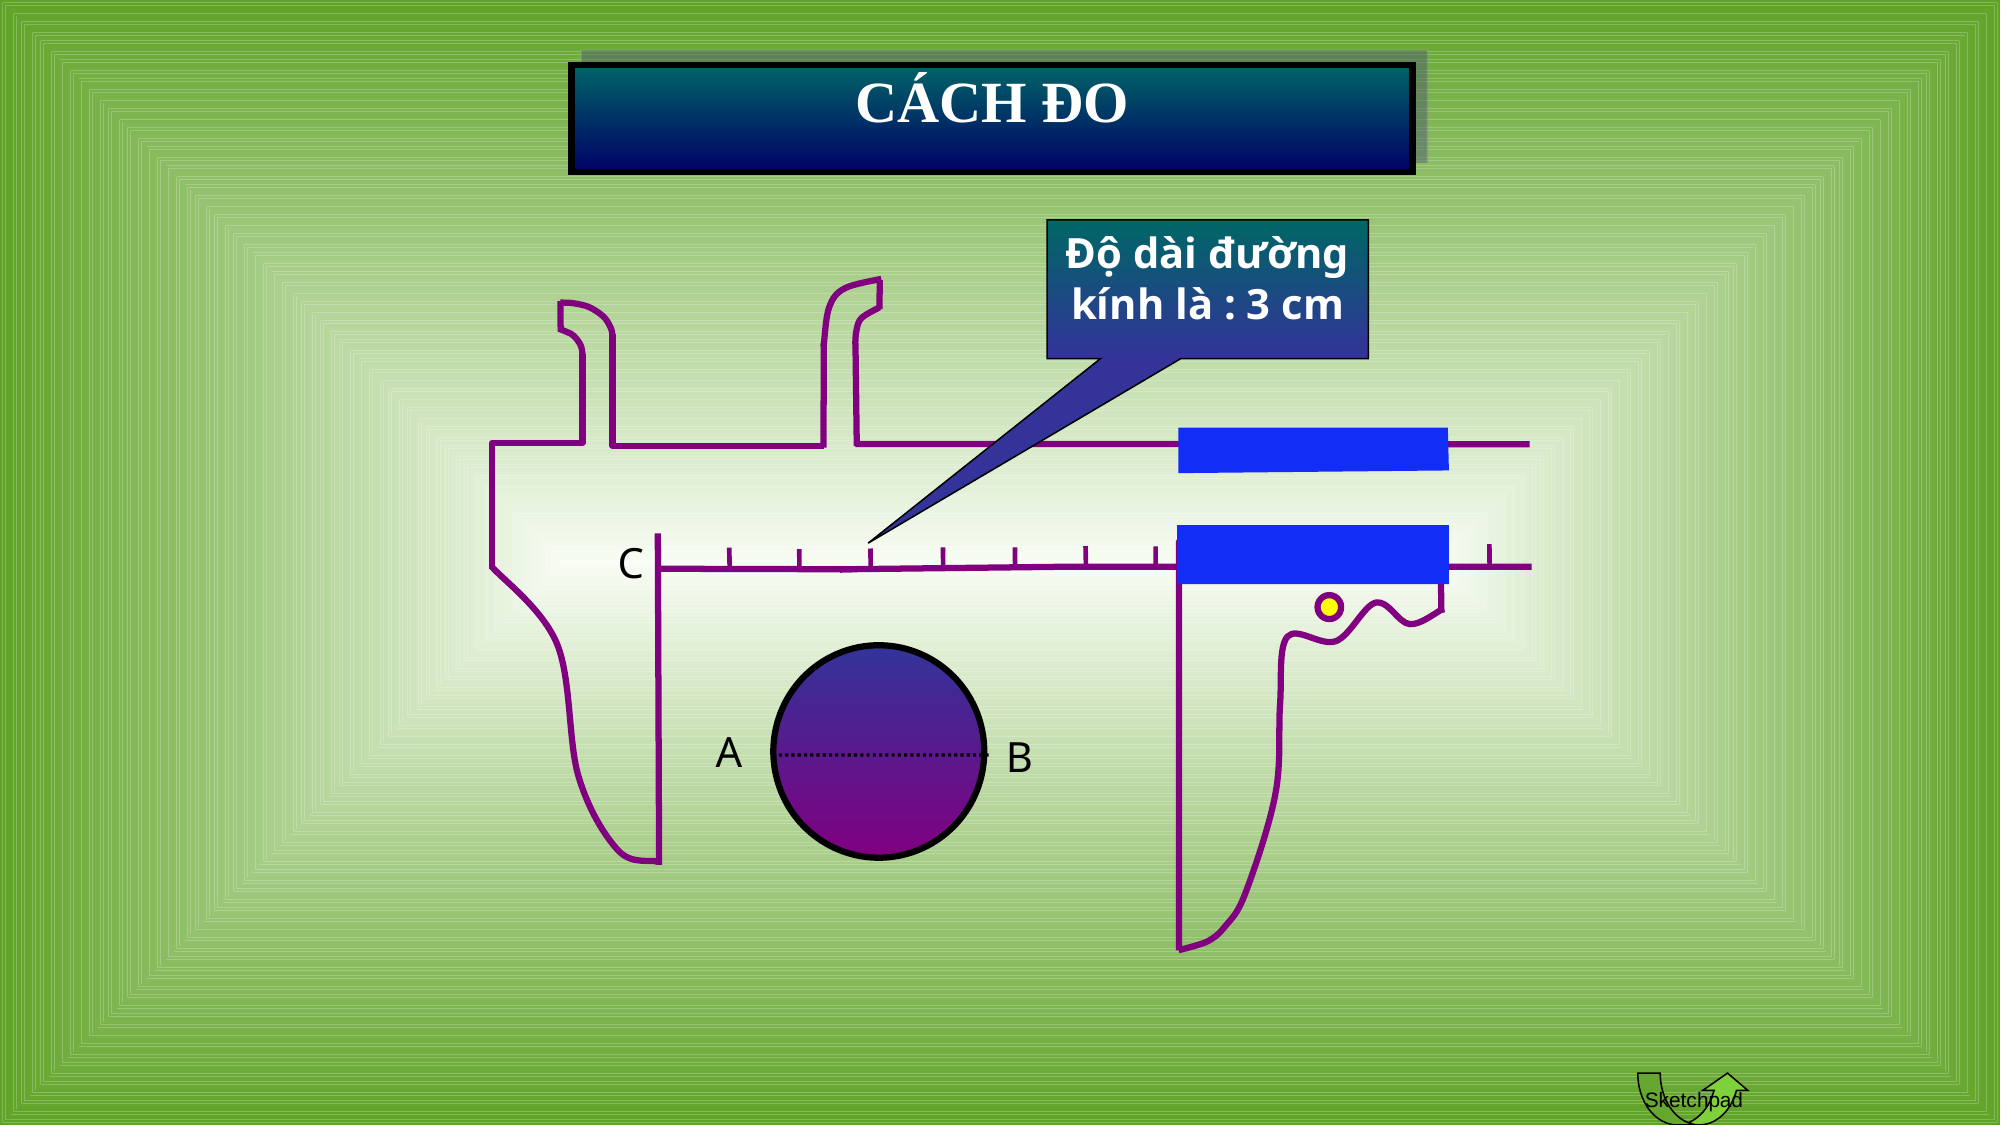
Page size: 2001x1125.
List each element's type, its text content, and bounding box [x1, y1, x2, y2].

list CÁCH ĐO [571, 64, 1413, 172]
text_box Sketchpad [1637, 1073, 1748, 1125]
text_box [1176, 427, 1449, 951]
text_box Độ dài đường kính là : 3 cm [1047, 219, 1369, 278]
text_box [492, 278, 1532, 865]
